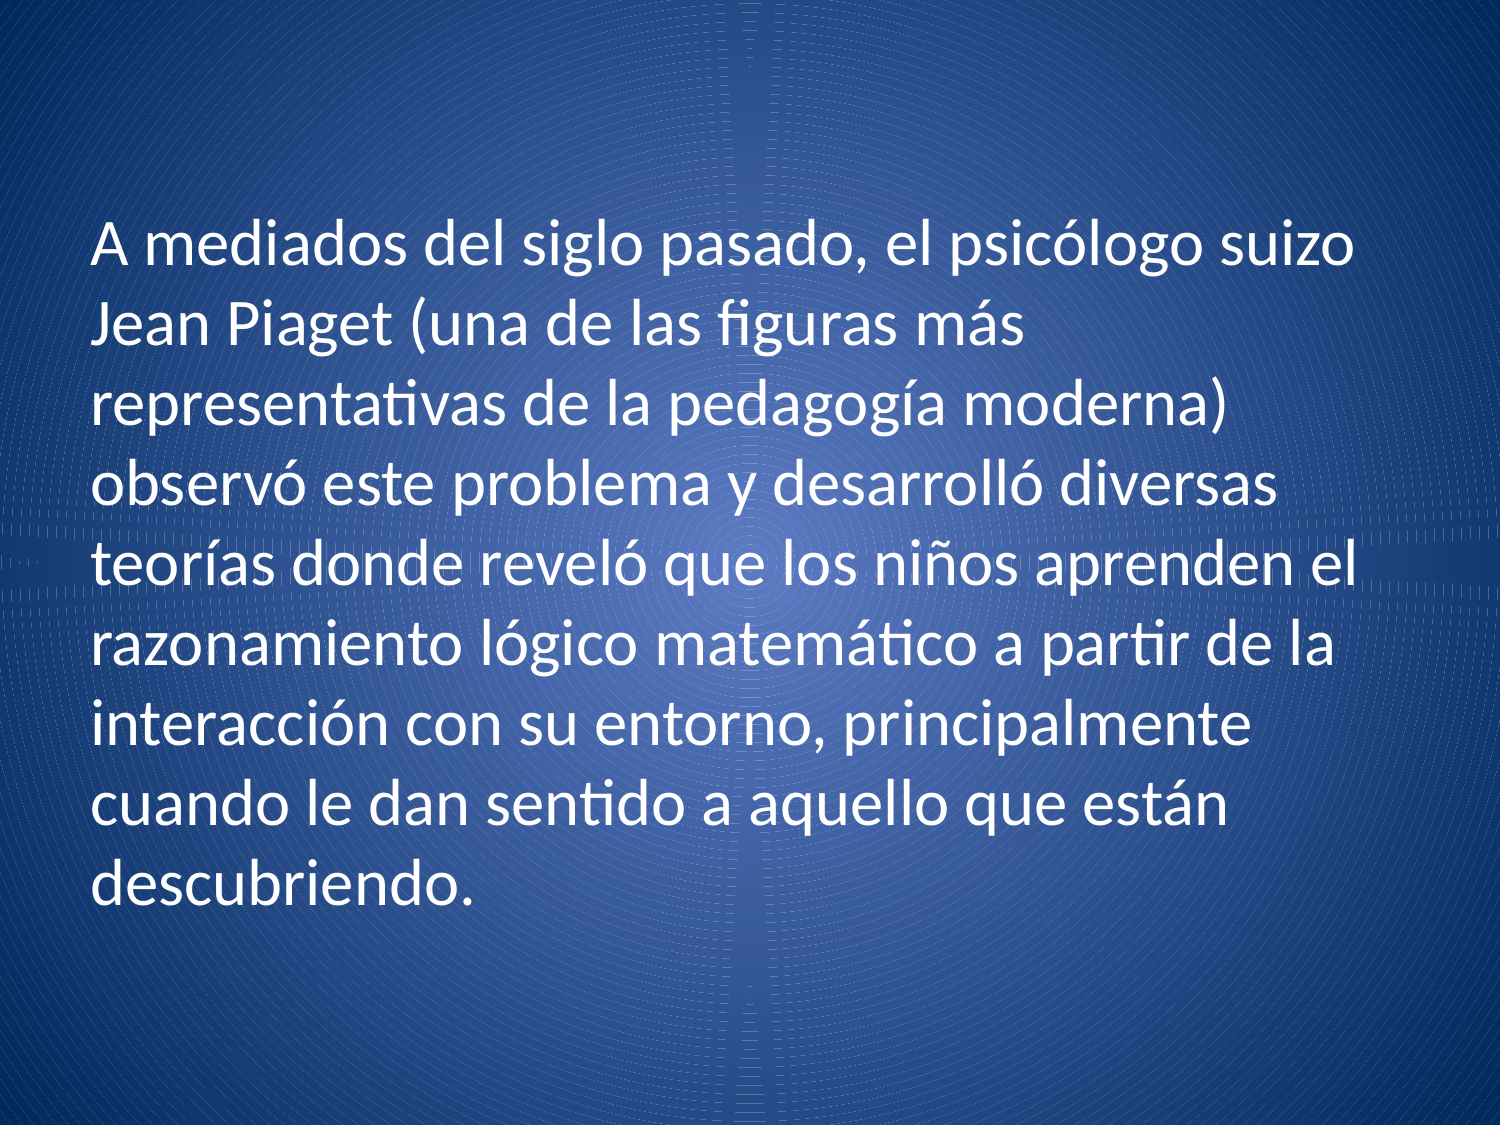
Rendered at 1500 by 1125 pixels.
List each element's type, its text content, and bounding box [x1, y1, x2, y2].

list A mediados del siglo pasado, el psicólogo suizo Jean Piaget (una de las figuras más representativas de la pedagogía moderna) observó este problema y desarrolló diversas teorías donde reveló que los niños aprenden el razonamiento lógico matemático a partir de la interacción con su entorno, principalmente cuando le dan sentido a aquello que están descubriendo. [75, 191, 1425, 934]
